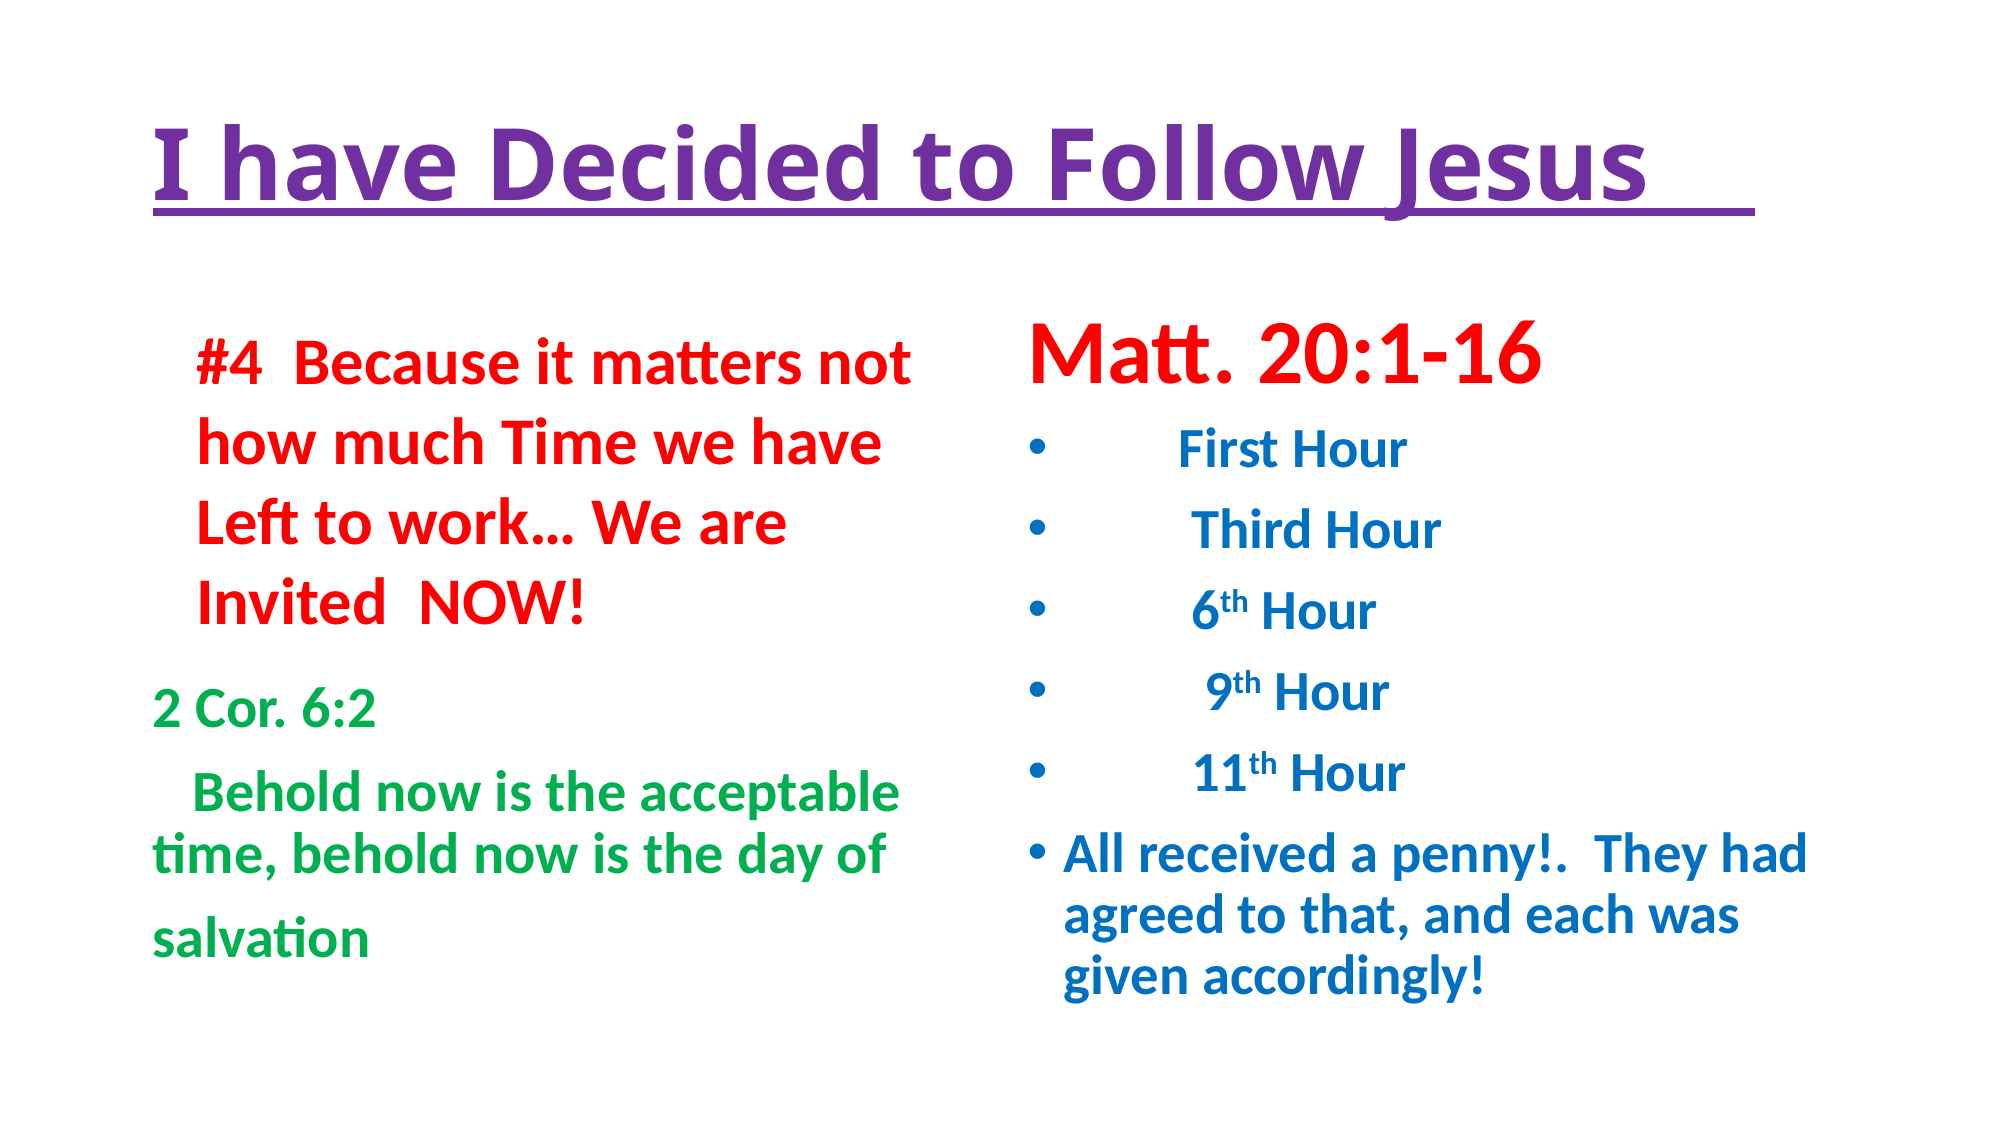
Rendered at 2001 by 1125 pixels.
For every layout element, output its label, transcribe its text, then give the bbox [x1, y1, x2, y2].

text_box #4 Because it matters not how much Time we have Left to work… We are Invited NOW! [181, 310, 944, 646]
list Matt. 20:1-16 [1012, 275, 1863, 410]
list First Hour Third Hour 6th Hour 9th Hour 11th Hour All received a penny!. They had agreed to that, and each was given accordingly! [1012, 410, 1863, 1016]
list 2 Cor. 6:2 Behold now is the acceptable time, behold now is the day of salvation [137, 410, 984, 1016]
title I have Decided to Follow Jesus [137, 59, 1863, 278]
